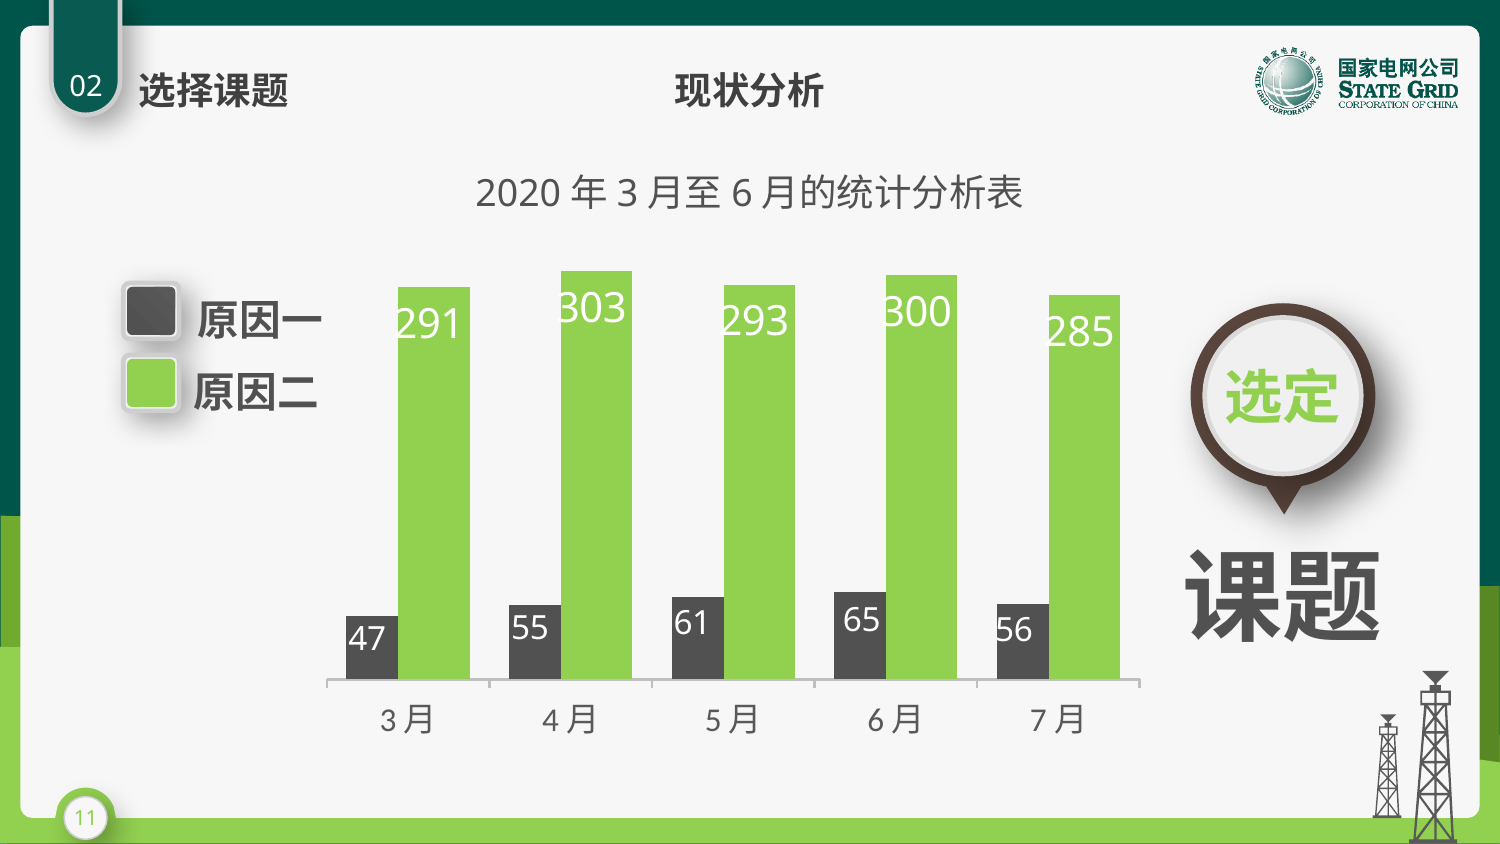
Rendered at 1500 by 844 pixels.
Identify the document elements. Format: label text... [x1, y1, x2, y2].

text_box 现状分析 [660, 59, 840, 120]
text_box 2020年3月至6月的统计分析表 [460, 161, 1040, 187]
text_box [1190, 302, 1376, 489]
text_box 选择课题 [124, 59, 304, 120]
text_box 02 [54, 59, 118, 110]
chart [304, 189, 1177, 751]
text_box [122, 281, 299, 425]
picture [1255, 47, 1458, 115]
slide_number 11 [48, 796, 124, 842]
text_box 课题 [1181, 513, 1399, 661]
